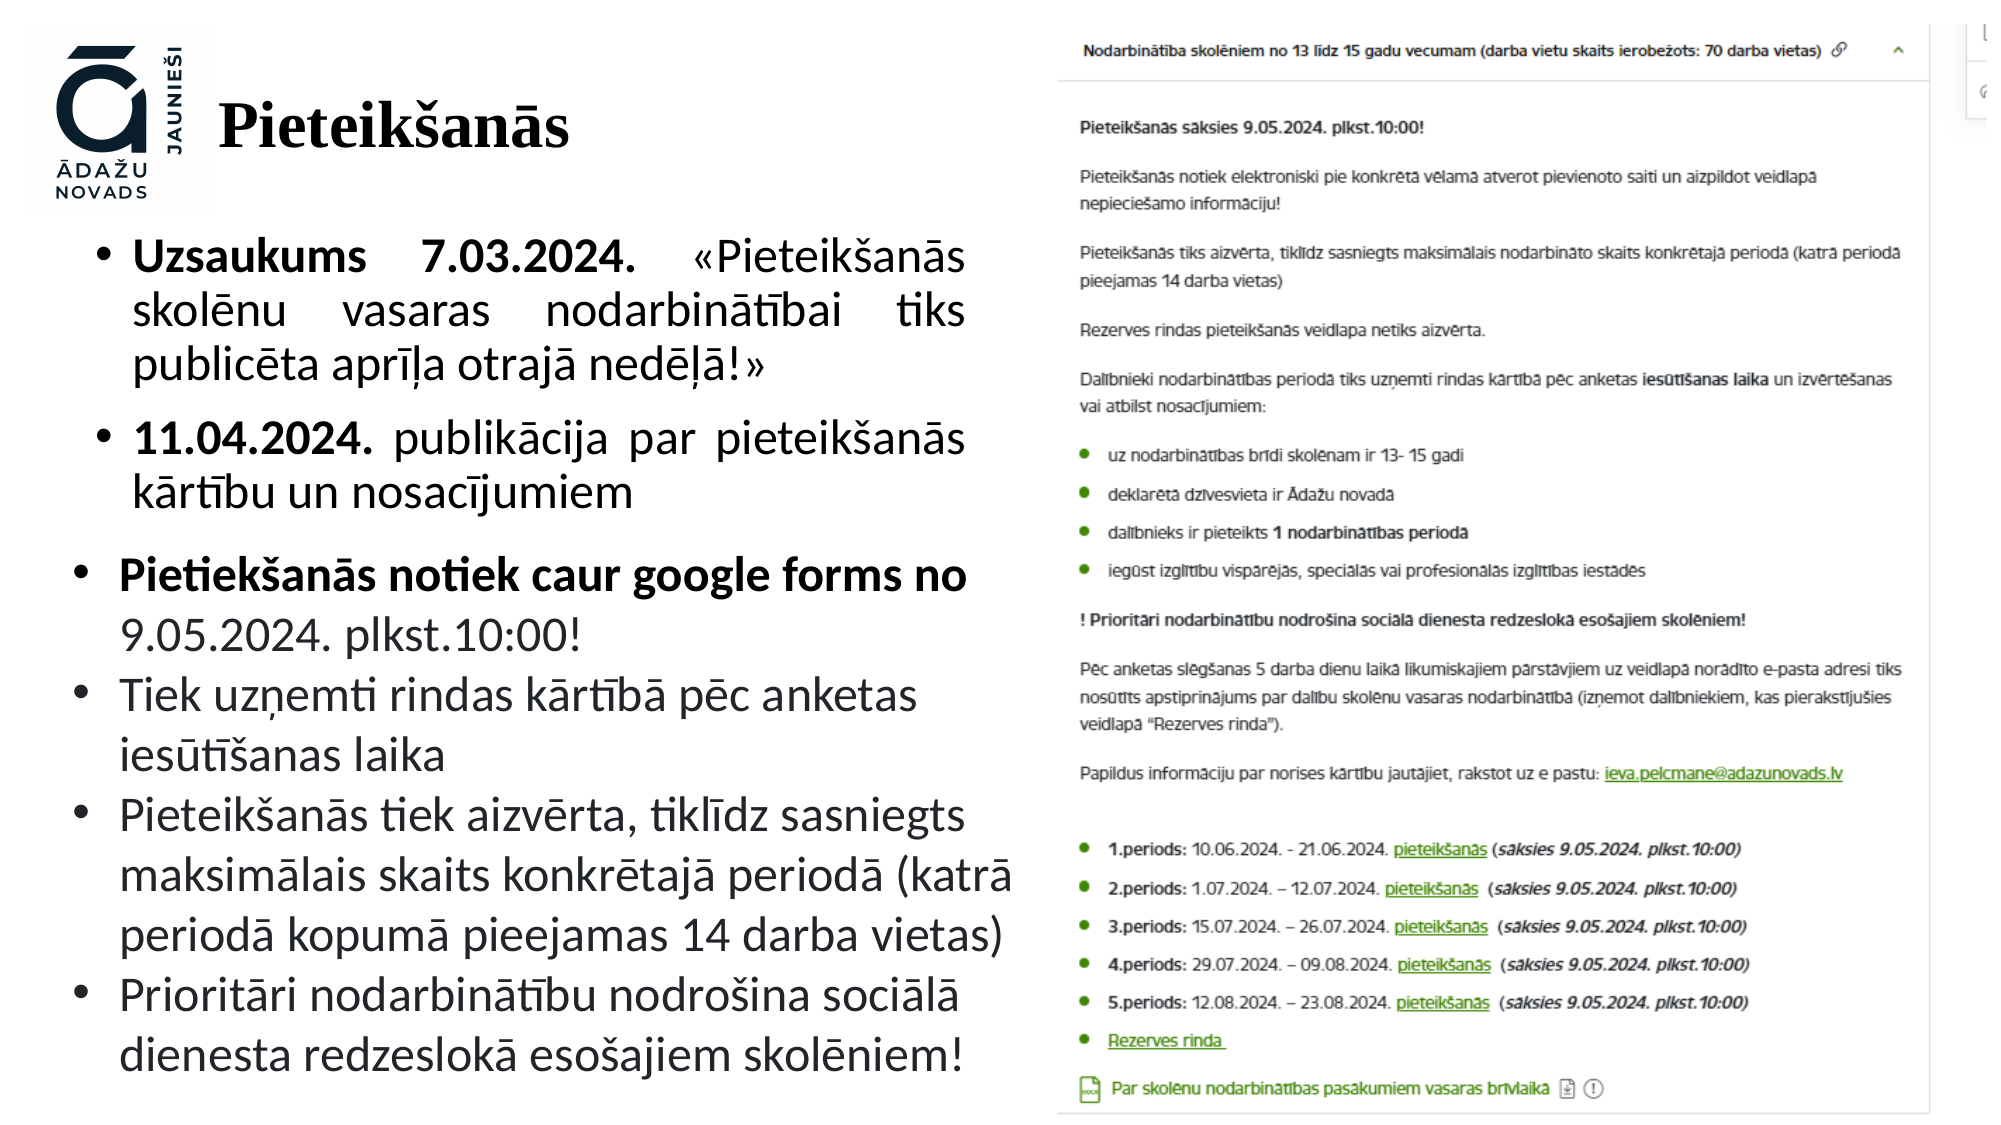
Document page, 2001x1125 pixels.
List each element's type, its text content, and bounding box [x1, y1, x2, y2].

text_box [80, 647, 982, 954]
text_box Uzsaukums 7.03.2024. «Pieteikšanās skolēnu vasaras nodarbinātībai tiks publicēta aprīļa otrajā nedēļā!» 11.04.2024. publikācija par pieteikšanās kārtību un nosacījumiem [80, 221, 982, 528]
picture [1057, 24, 1987, 1120]
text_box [27, 29, 216, 217]
text_box Pietiekšanās notiek caur google forms no 9.05.2024. plkst.10:00! Tiek uzņemti rindas kārtībā pēc anketas iesūtīšanas laika Pieteikšanās tiek aizvērta, tiklīdz sasniegts maksimālais skaits konkrētajā periodā (katrā periodā kopumā pieejamas 14 darba vietas) Prioritāri nodarbinātību nodrošina sociālā dienesta redzeslokā esošajiem skolēniem! [57, 533, 1058, 1125]
title Pieteikšanās [216, 59, 724, 193]
